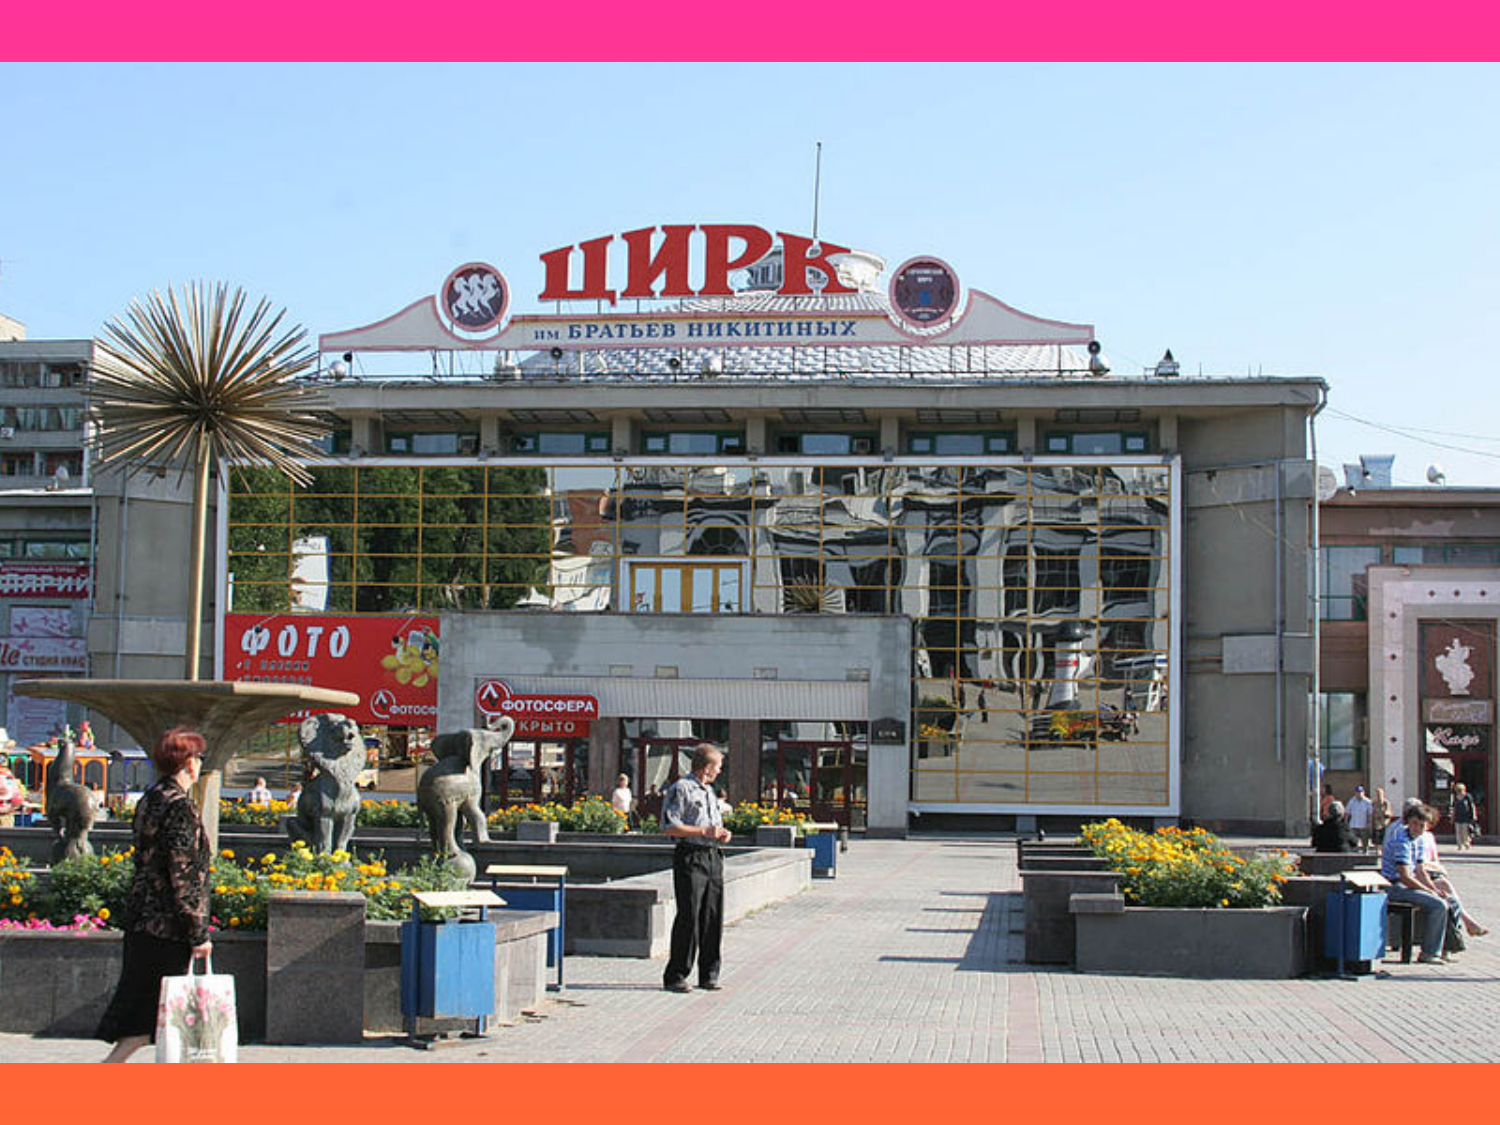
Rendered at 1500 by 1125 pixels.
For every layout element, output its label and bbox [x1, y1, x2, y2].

picture [0, 62, 1500, 1063]
